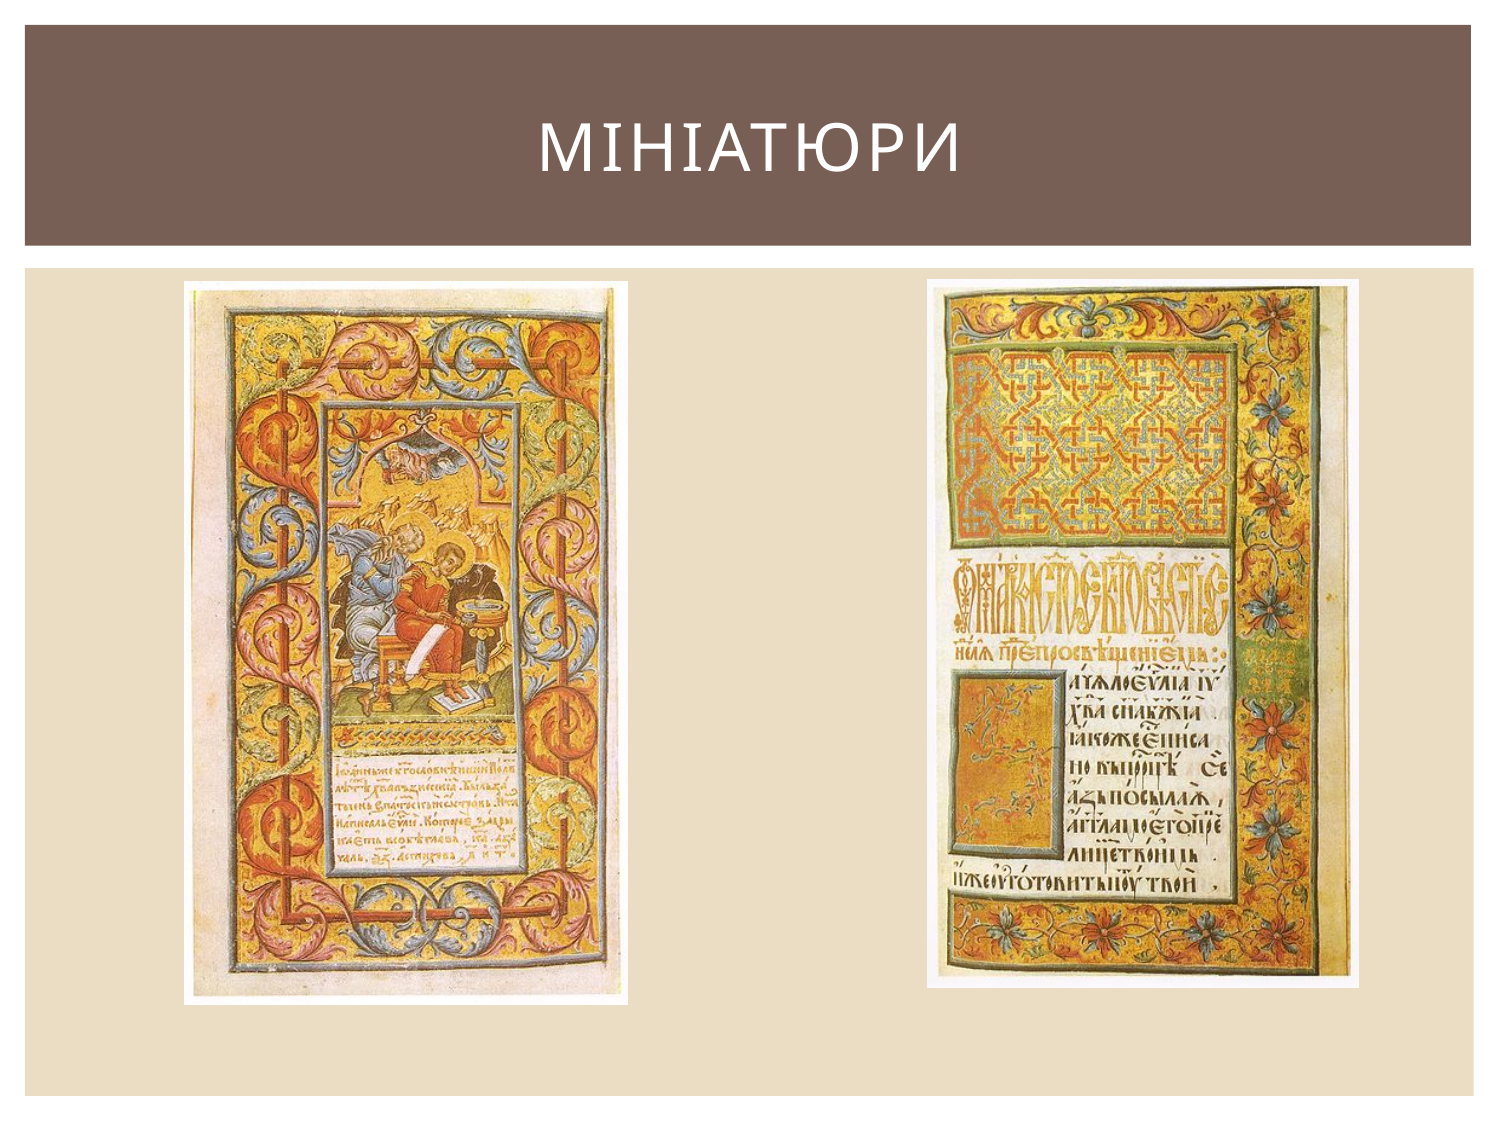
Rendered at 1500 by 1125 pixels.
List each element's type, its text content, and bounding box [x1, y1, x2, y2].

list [184, 281, 628, 1006]
title мініатюри [62, 58, 1438, 232]
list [926, 279, 1359, 988]
